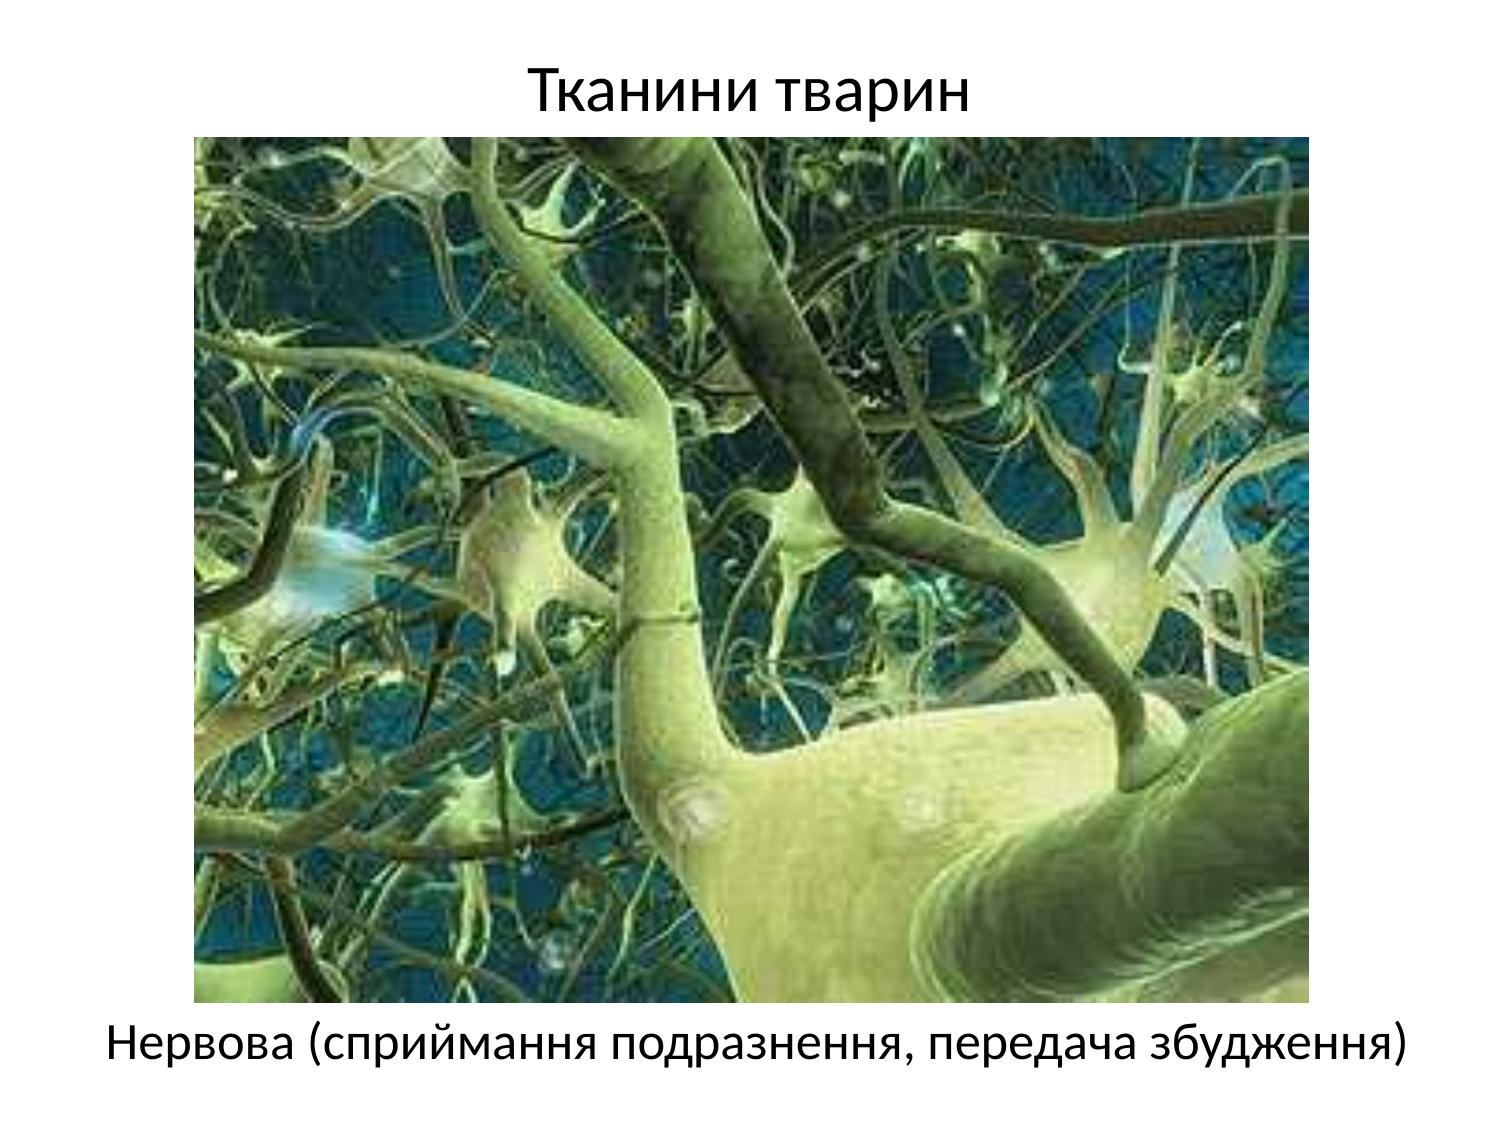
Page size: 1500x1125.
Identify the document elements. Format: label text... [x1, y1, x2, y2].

list Нервова (сприймання подразнення, передача збудження) [88, 999, 1439, 1094]
picture [194, 136, 1309, 1003]
title Тканини тварин [75, 45, 1425, 126]
